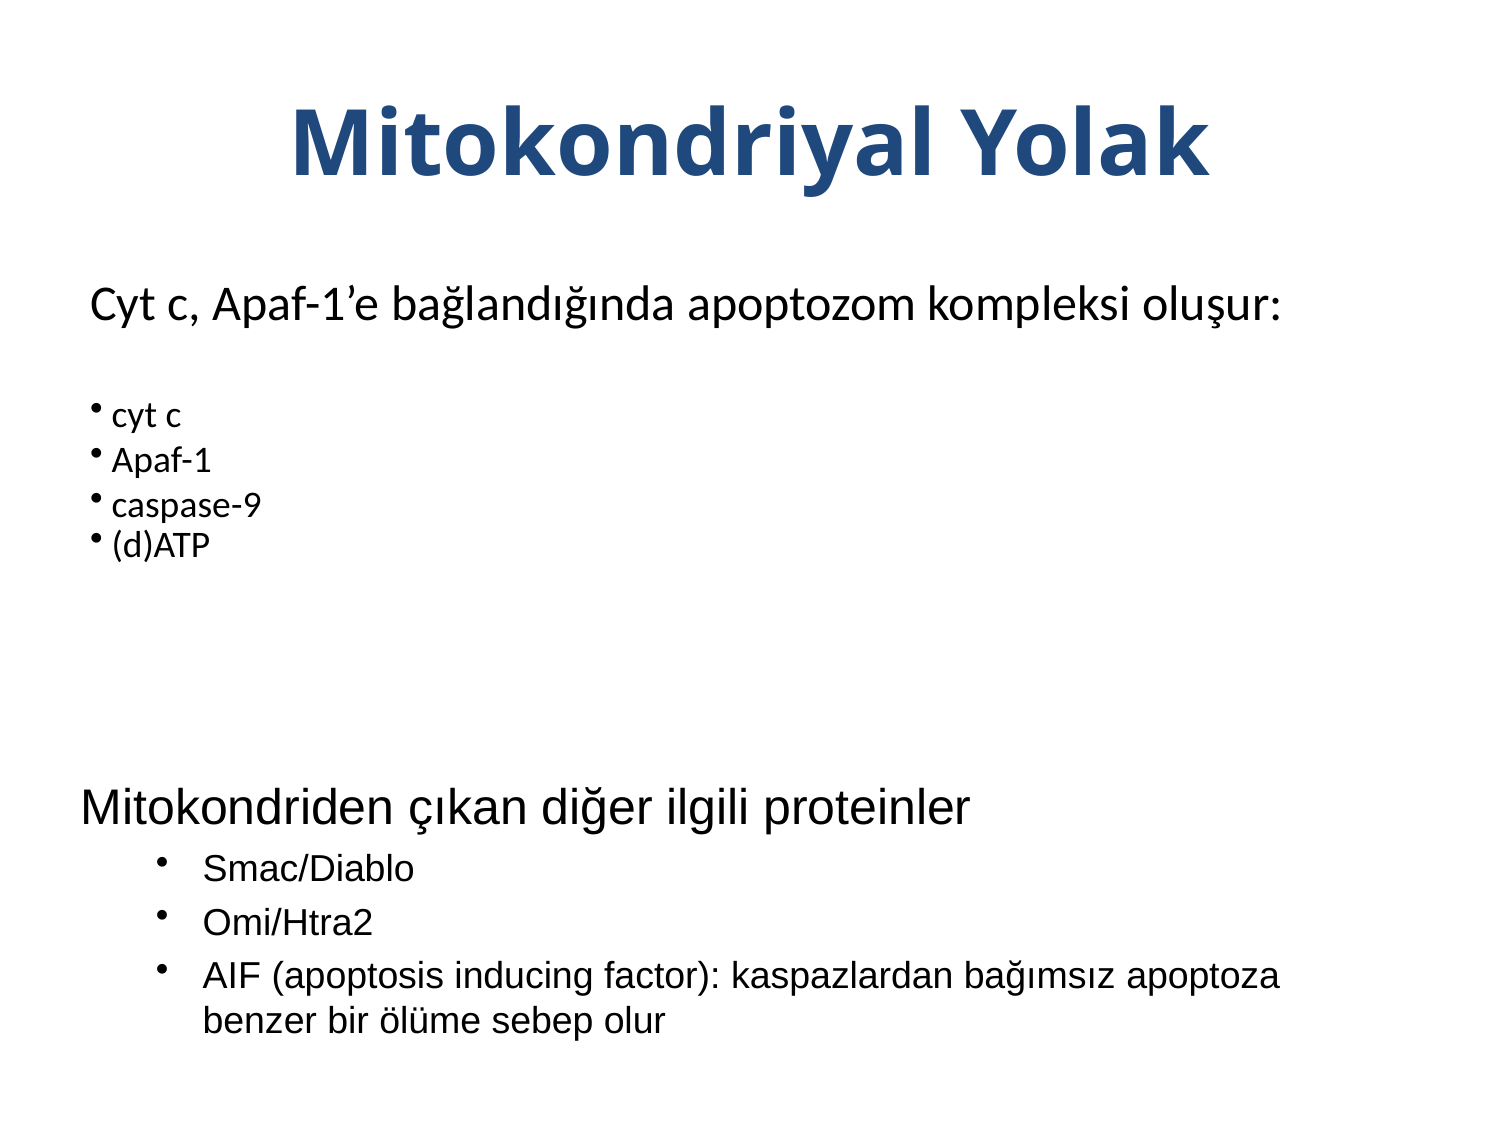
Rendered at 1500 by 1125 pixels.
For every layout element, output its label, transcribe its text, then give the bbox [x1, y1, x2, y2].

title Mitokondriyal Yolak [74, 44, 1426, 233]
list Cyt c, Apaf-1’e bağlandığında apoptozom kompleksi oluşur: cyt c Apaf-1 caspase-9 (d)ATP [74, 262, 1426, 1006]
text_box Mitokondriden çıkan diğer ilgili proteinler Smac/Diablo Omi/Htra2 AIF (apoptosis inducing factor): kaspazlardan bağımsız apoptoza benzer bir ölüme sebep olur [66, 767, 1389, 907]
